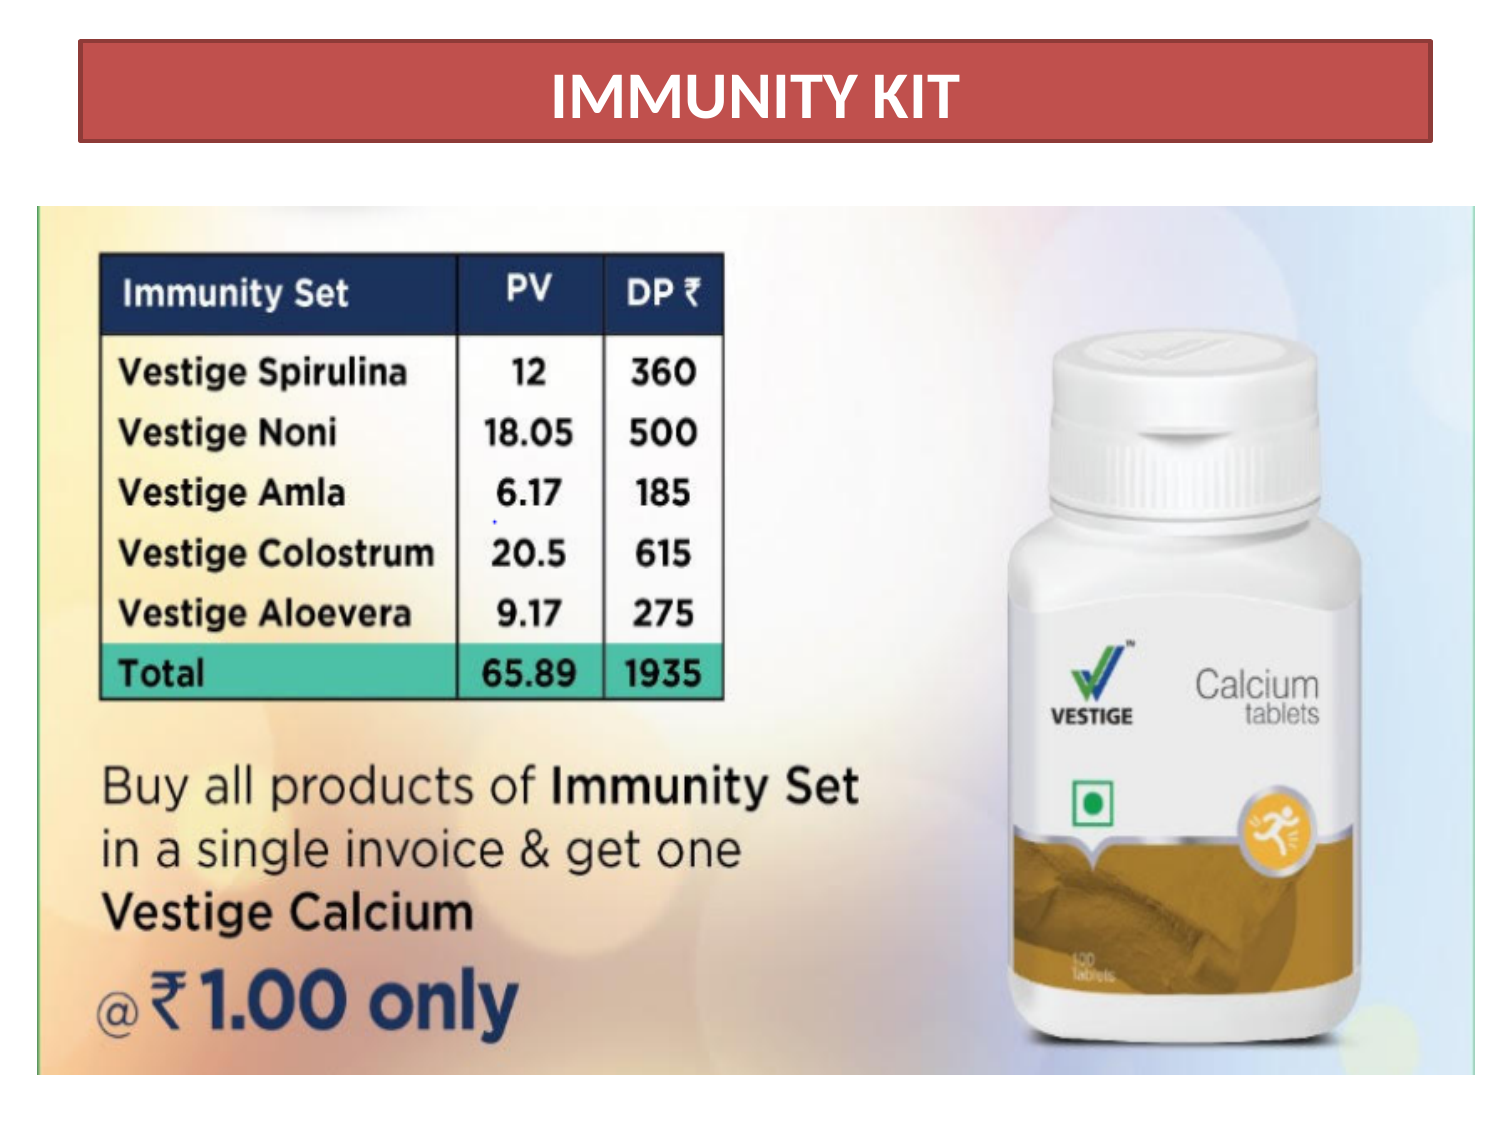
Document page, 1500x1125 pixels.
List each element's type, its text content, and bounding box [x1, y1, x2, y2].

picture [37, 206, 1476, 1076]
text_box IMMUNITY KIT [78, 39, 1433, 143]
